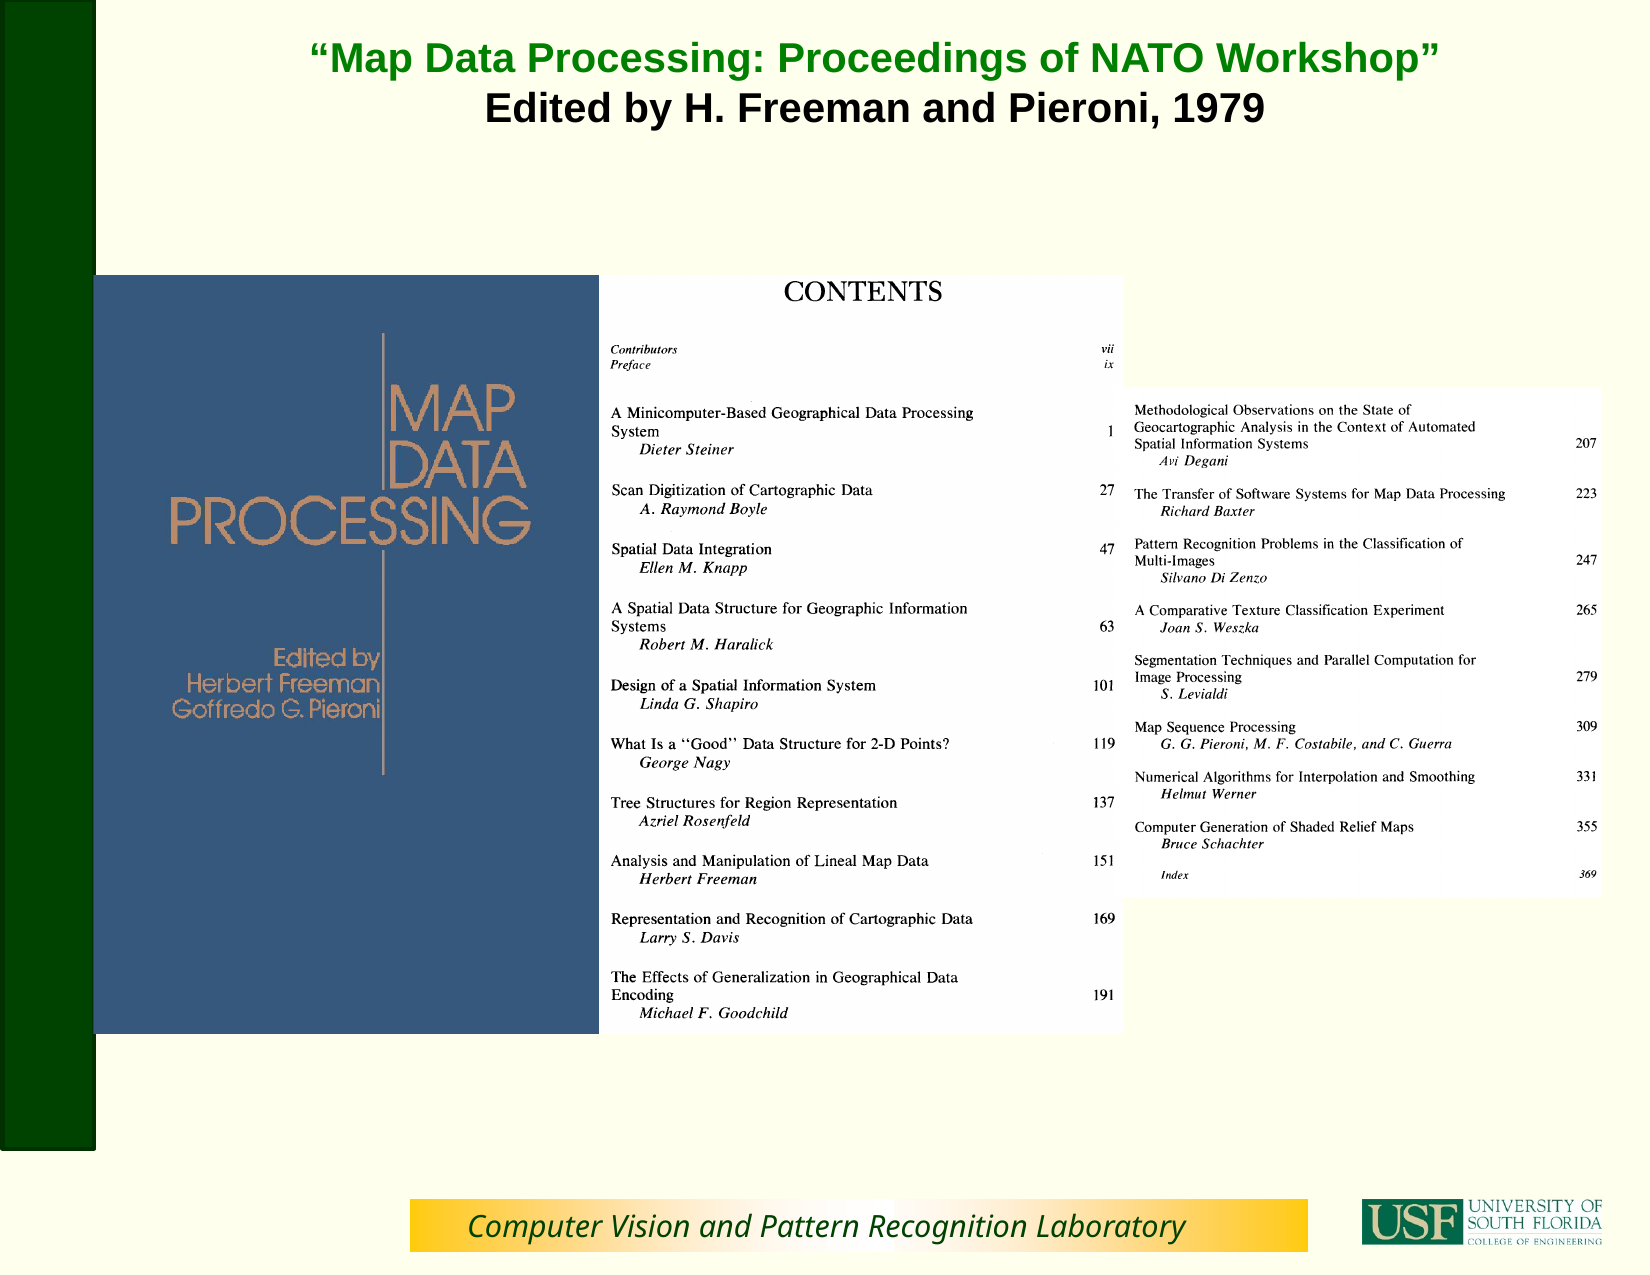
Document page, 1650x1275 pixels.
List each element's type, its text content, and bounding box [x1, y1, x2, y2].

picture [598, 274, 1603, 1034]
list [93, 274, 597, 1034]
title “Map Data Processing: Proceedings of NATO Workshop” Edited by H. Freeman and Pieroni, 1979 [125, 12, 1625, 149]
picture [410, 1199, 1308, 1253]
text_box [0, 0, 96, 1151]
picture [1362, 1199, 1602, 1246]
